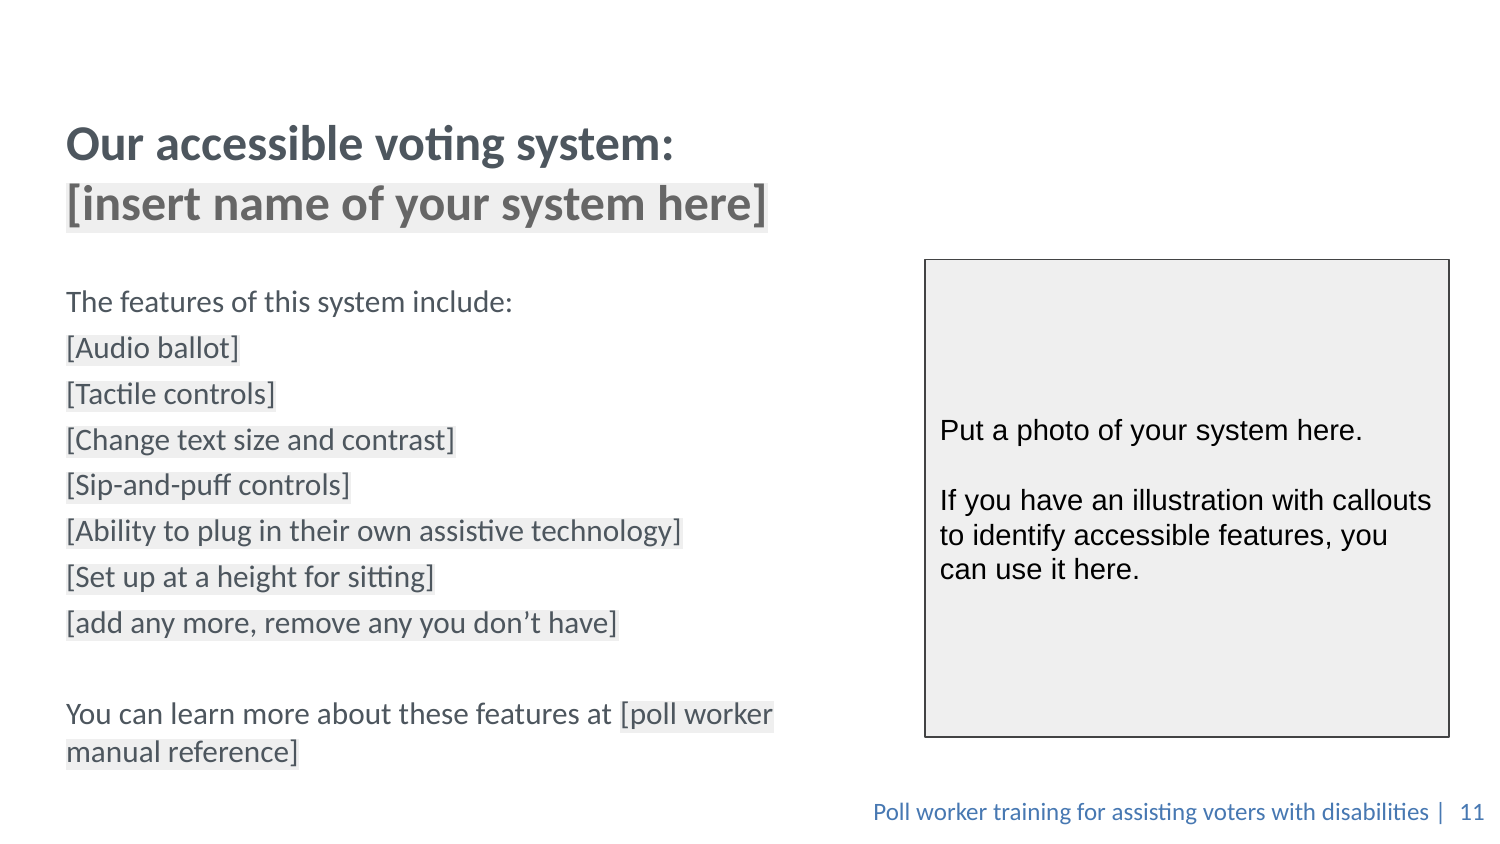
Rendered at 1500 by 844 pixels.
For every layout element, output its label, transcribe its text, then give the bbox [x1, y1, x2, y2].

title Our accessible voting system: [insert name of your system here] [51, 72, 1449, 238]
list The features of this system include: [Audio ballot] [Tactile controls] [Change text size and contrast] [Sip-and-puff controls] [Ability to plug in their own assistive technology] [Set up at a height for sitting] [add any more, remove any you don’t have] You can learn more about these features at [poll worker manual reference] [51, 272, 791, 750]
text_box Put a photo of your system here. If you have an illustration with callouts to identify accessible features, you can use it here. [925, 259, 1449, 737]
